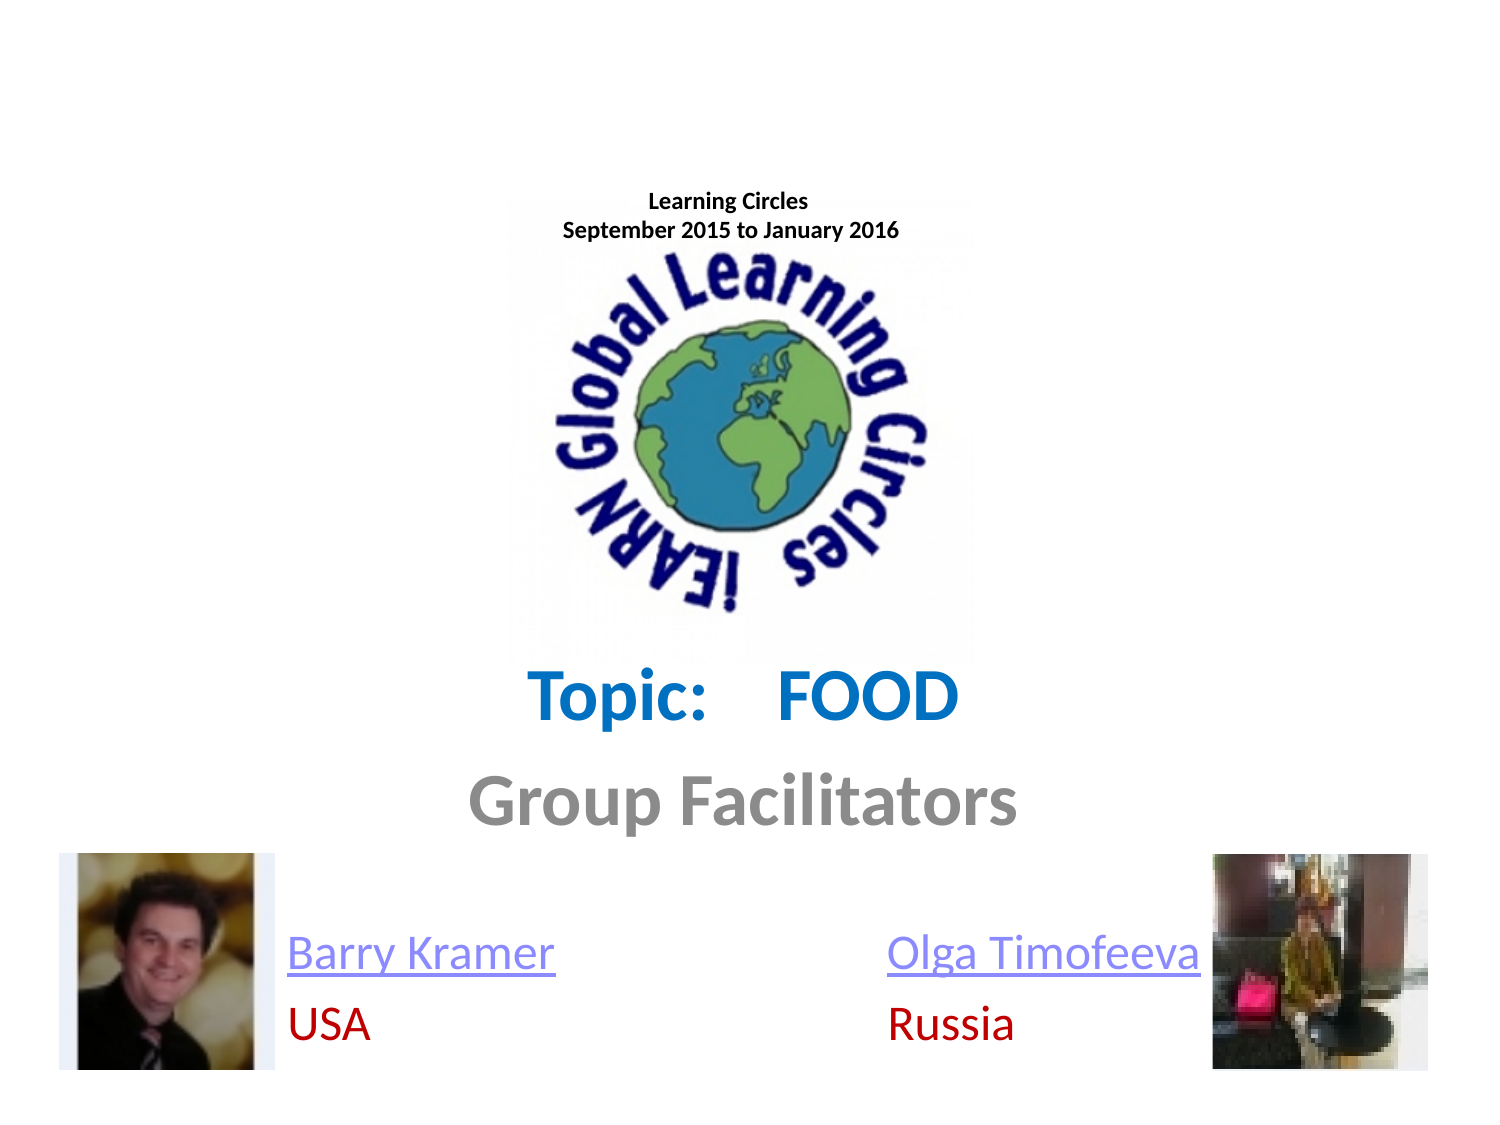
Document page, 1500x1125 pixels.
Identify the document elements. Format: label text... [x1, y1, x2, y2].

picture [508, 199, 974, 666]
picture [58, 853, 275, 1070]
subtitle Topic: FOOD Group Facilitators Barry Kramer Olga Timofeeva USA Russia [137, 637, 1350, 1070]
picture [1212, 853, 1429, 1072]
title Learning Circles September 2015 to January 2016 [37, 174, 1425, 313]
